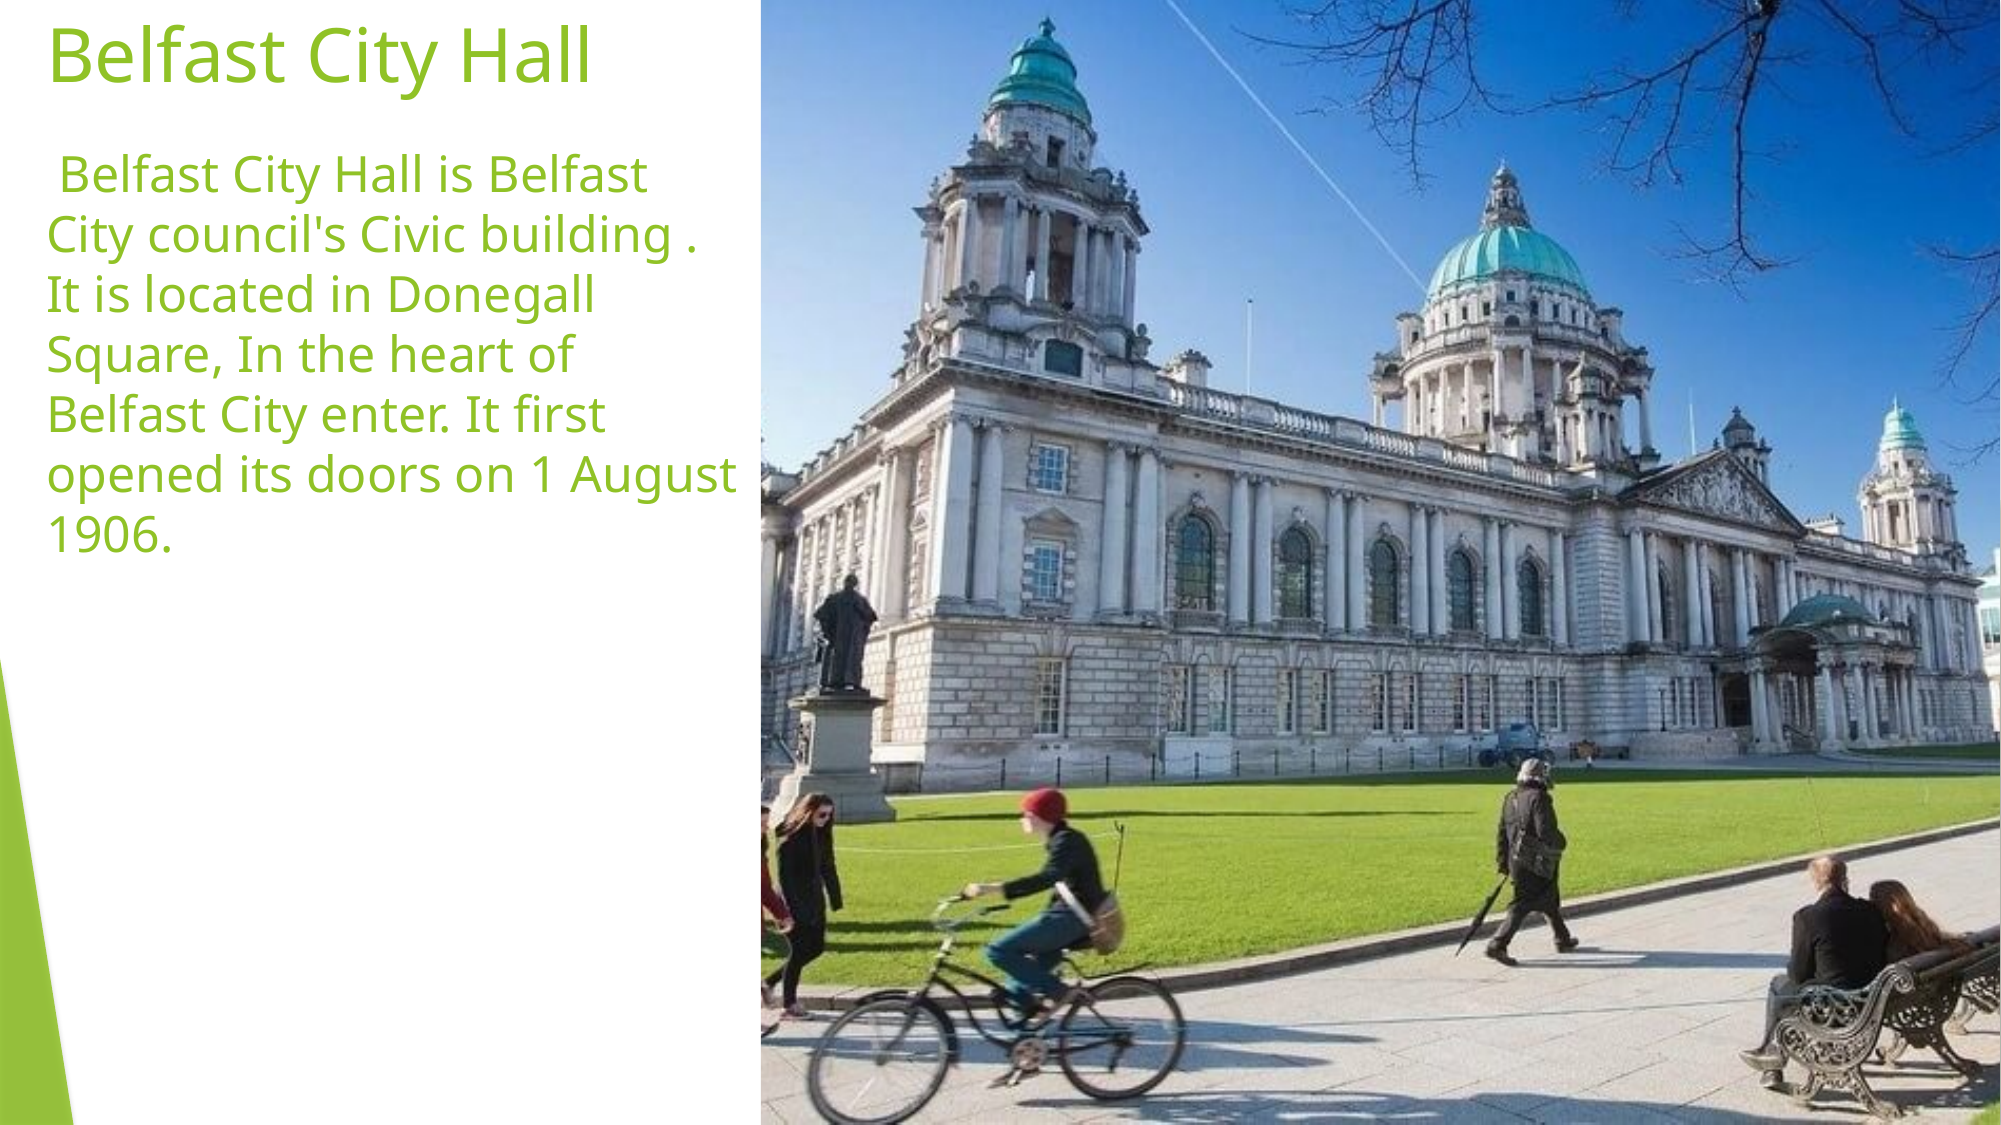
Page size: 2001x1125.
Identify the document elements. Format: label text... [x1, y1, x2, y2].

picture [760, 0, 2000, 1125]
title Belfast City Hall Belfast City Hall is Belfast City council's Civic building . It is located in Donegall Square, In the heart of Belfast City enter. It first opened its doors on 1 August 1906. [31, 0, 758, 893]
